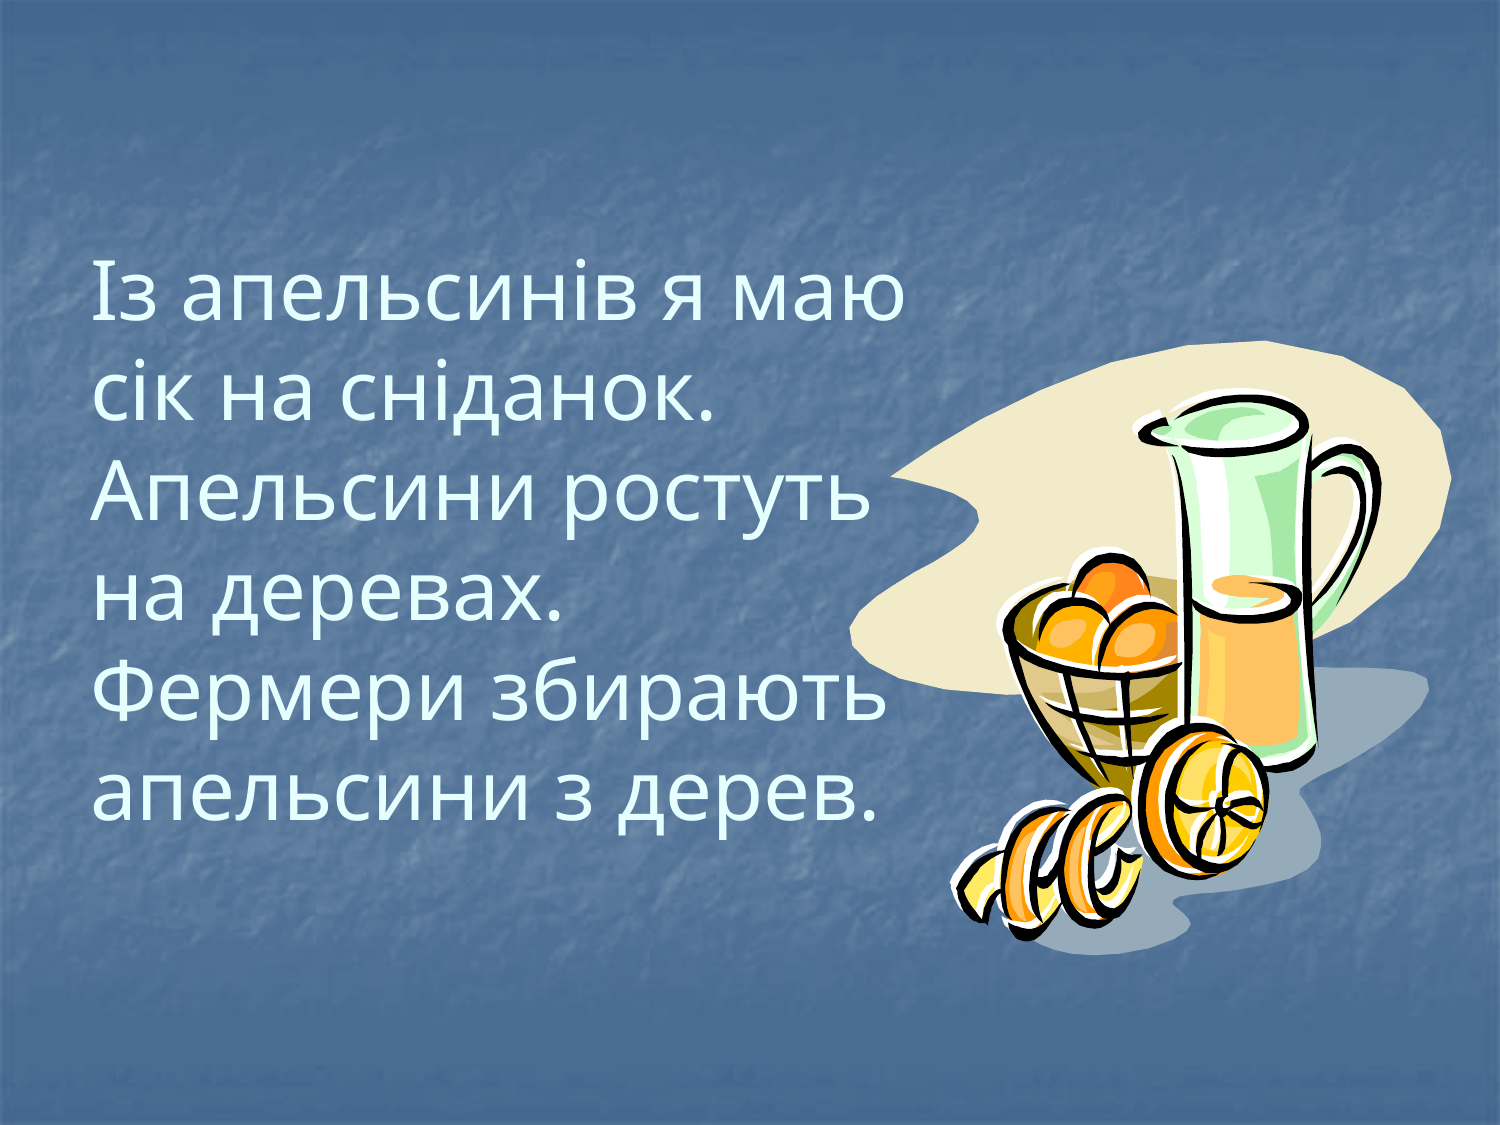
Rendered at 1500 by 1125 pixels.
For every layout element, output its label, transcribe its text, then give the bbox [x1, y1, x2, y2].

title Із апельсинів я маю сік на сніданок. Апельсини ростуть на деревах. Фермери збирають апельсини з дерев. [74, 424, 832, 651]
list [837, 324, 1464, 971]
